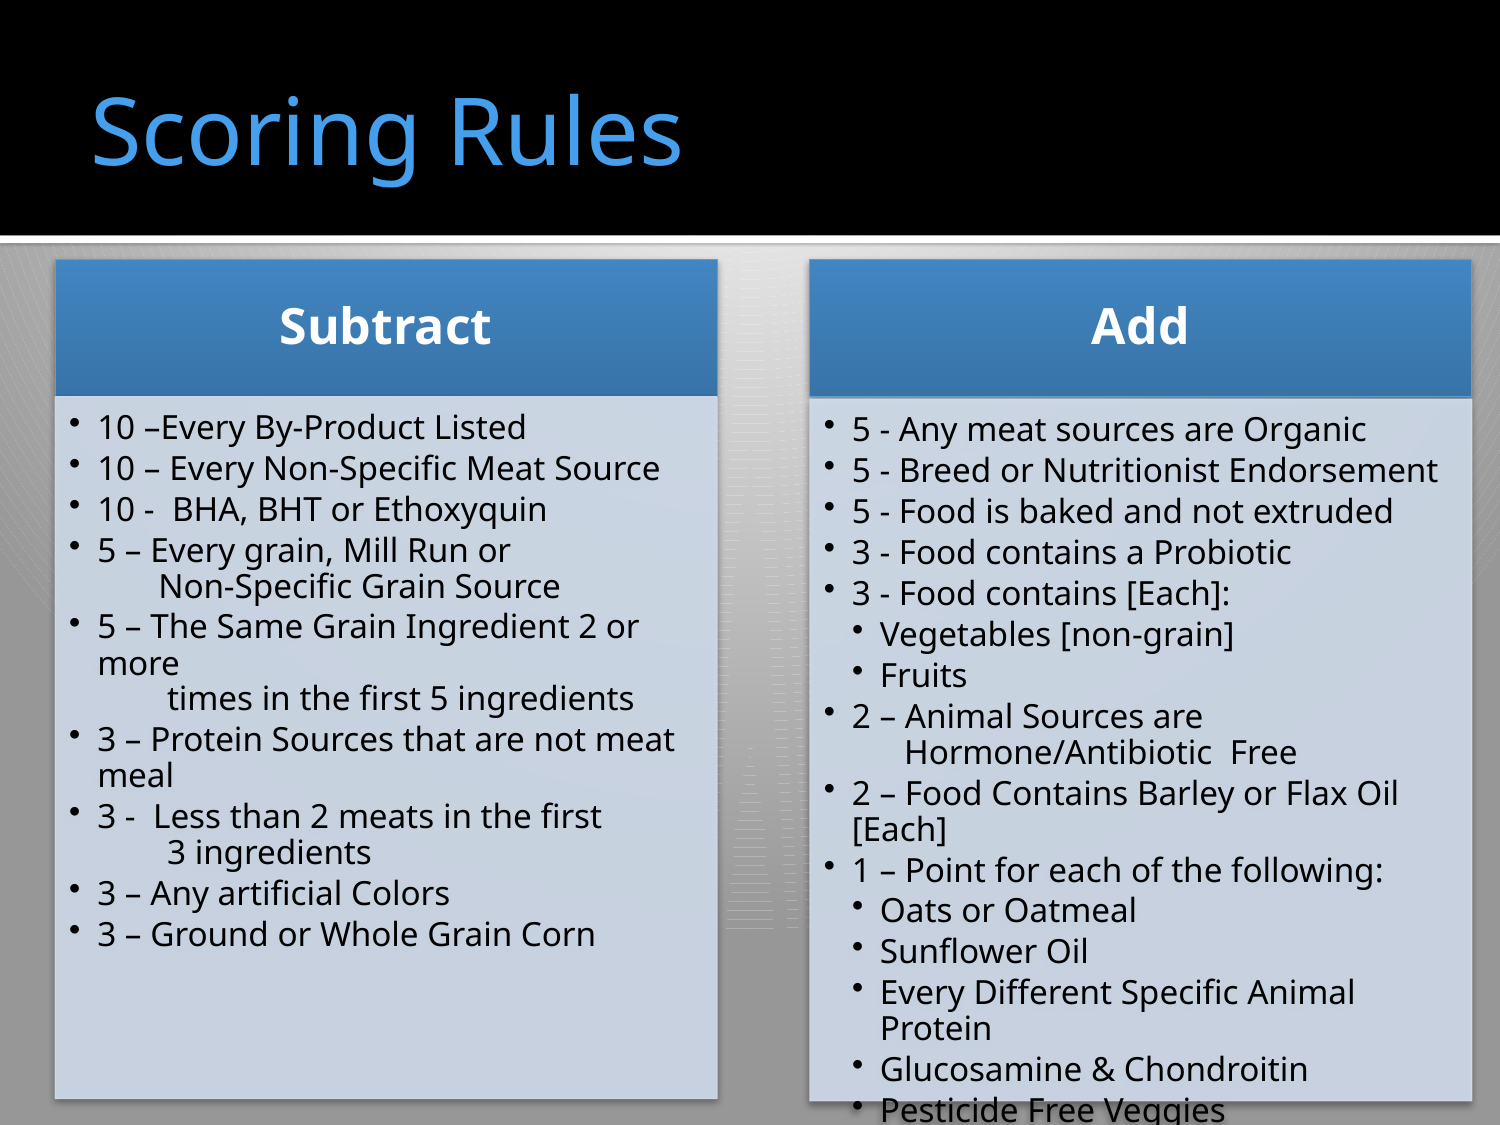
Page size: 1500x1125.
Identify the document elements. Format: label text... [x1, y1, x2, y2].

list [55, 257, 1472, 1101]
title Scoring Rules [75, 25, 1425, 231]
